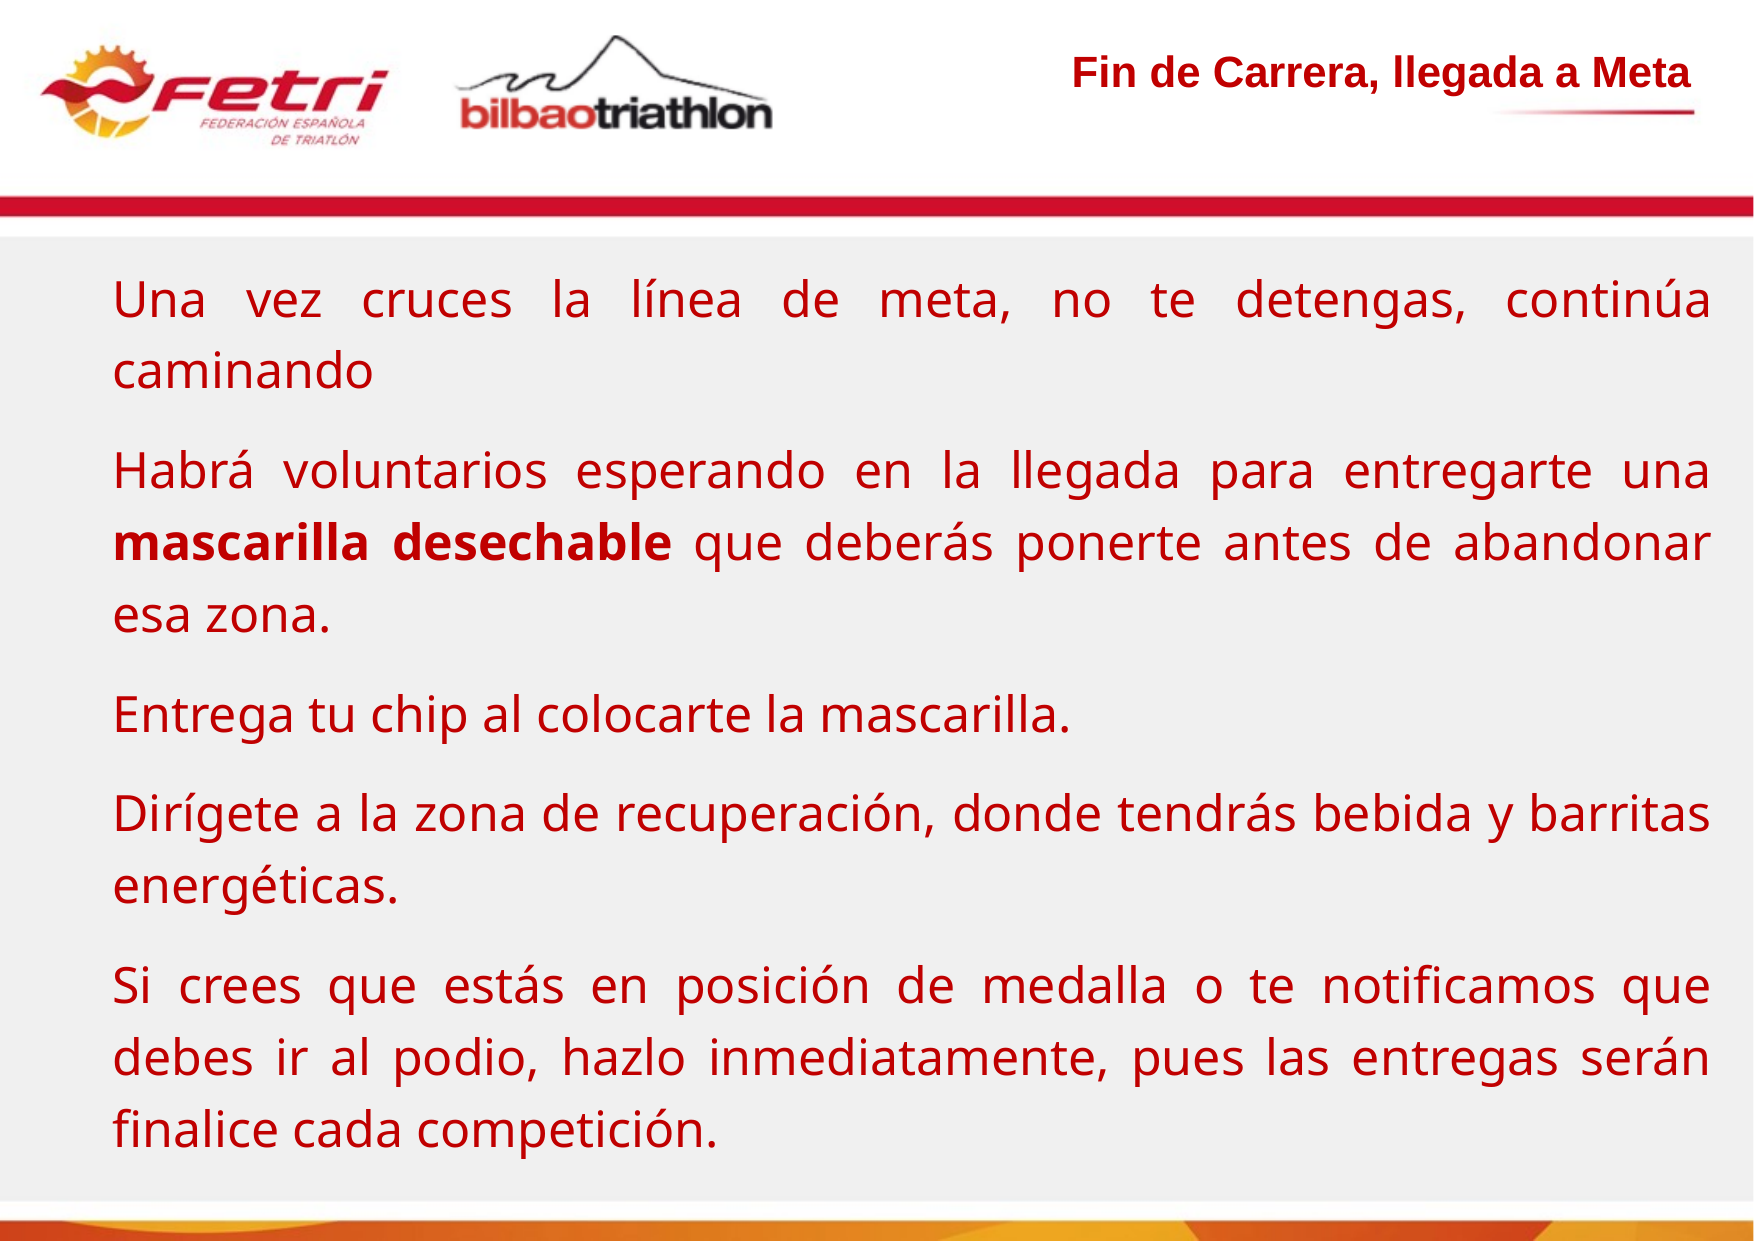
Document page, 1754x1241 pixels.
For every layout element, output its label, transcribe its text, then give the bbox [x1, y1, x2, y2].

text_box Una vez cruces la línea de meta, no te detengas, continúa caminando Habrá voluntarios esperando en la llegada para entregarte una mascarilla desechable que deberás ponerte antes de abandonar esa zona. Entrega tu chip al colocarte la mascarilla. Dirígete a la zona de recuperación, donde tendrás bebida y barritas energéticas. Si crees que estás en posición de medalla o te notificamos que debes ir al podio, hazlo inmediatamente, pues las entregas serán finalice cada competición. [31, 261, 1730, 1152]
picture [0, 0, 1754, 1241]
text_box Fin de Carrera, llegada a Meta [993, 35, 1707, 104]
